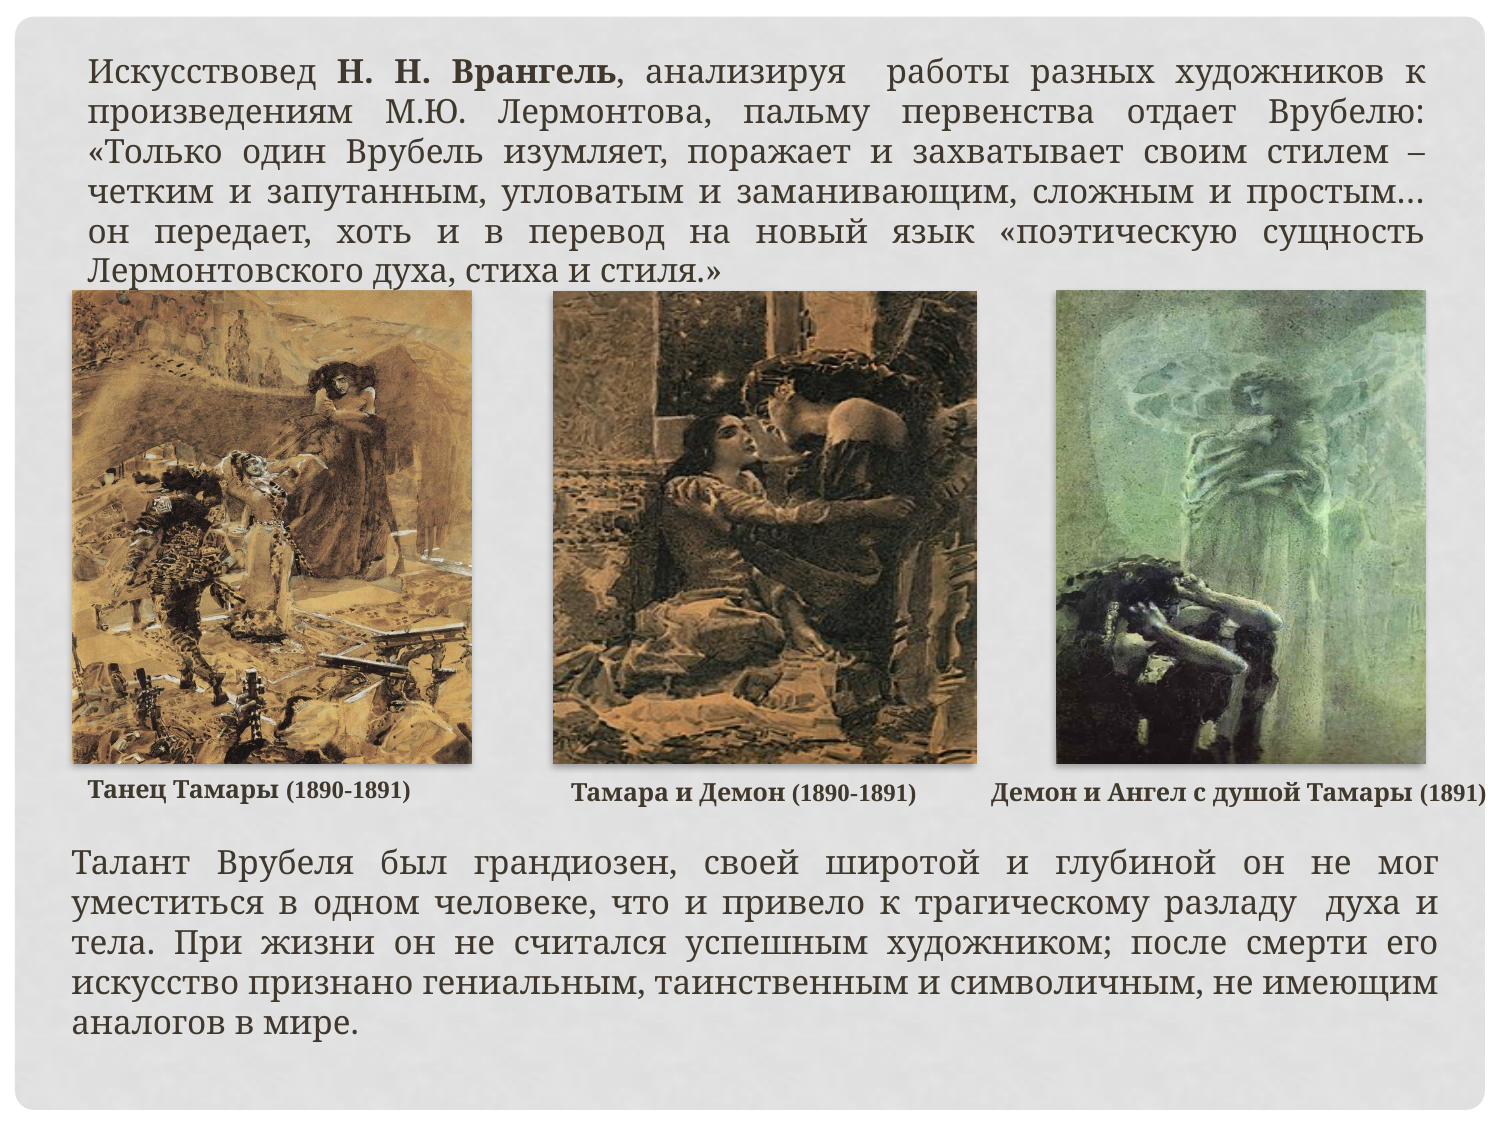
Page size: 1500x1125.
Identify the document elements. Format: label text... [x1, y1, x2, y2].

picture [1055, 289, 1426, 764]
text_box Тамара и Демон (1890-1891) [556, 769, 932, 815]
text_box Талант Врубеля был грандиозен, своей широтой и глубиной он не мог уместиться в одном человеке, что и привело к трагическому разладу духа и тела. При жизни он не считался успешным художником; после смерти его искусство признано гениальным, таинственным и символичным, не имеющим аналогов в мире. [56, 834, 1456, 1049]
text_box Искусствовед Н. Н. Врангель, анализируя работы разных художников к произведениям М.Ю. Лермонтова, пальму первенства отдает Врубелю: «Только один Врубель изумляет, поражает и захватывает своим стилем – четким и запутанным, угловатым и заманивающим, сложным и простым… он передает, хоть и в перевод на новый язык «поэтическую сущность Лермонтовского духа, стиха и стиля.» [72, 42, 1442, 297]
picture [72, 290, 472, 764]
text_box Демон и Ангел с душой Тамары (1891) [976, 769, 1500, 815]
picture [552, 290, 977, 764]
text_box Танец Тамары (1890-1891) [72, 766, 426, 811]
